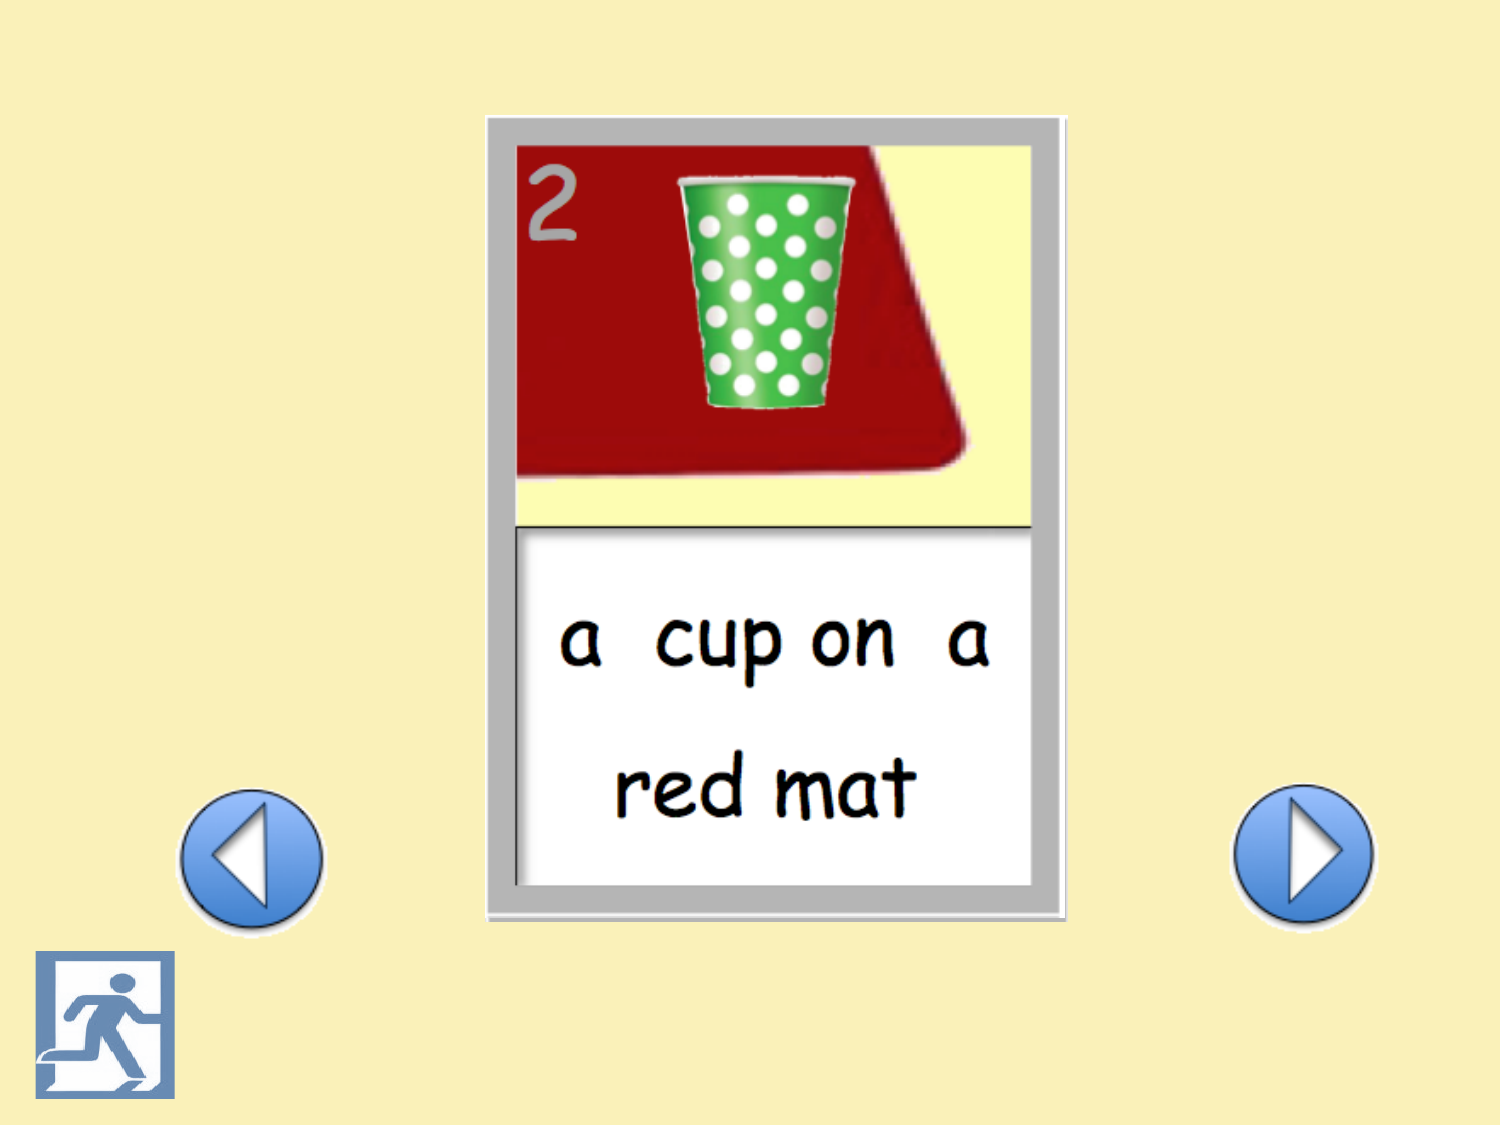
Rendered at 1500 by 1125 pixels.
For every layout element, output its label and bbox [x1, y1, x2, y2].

picture [1227, 781, 1381, 936]
picture [35, 951, 175, 1099]
picture [484, 115, 1068, 922]
picture [174, 785, 330, 941]
